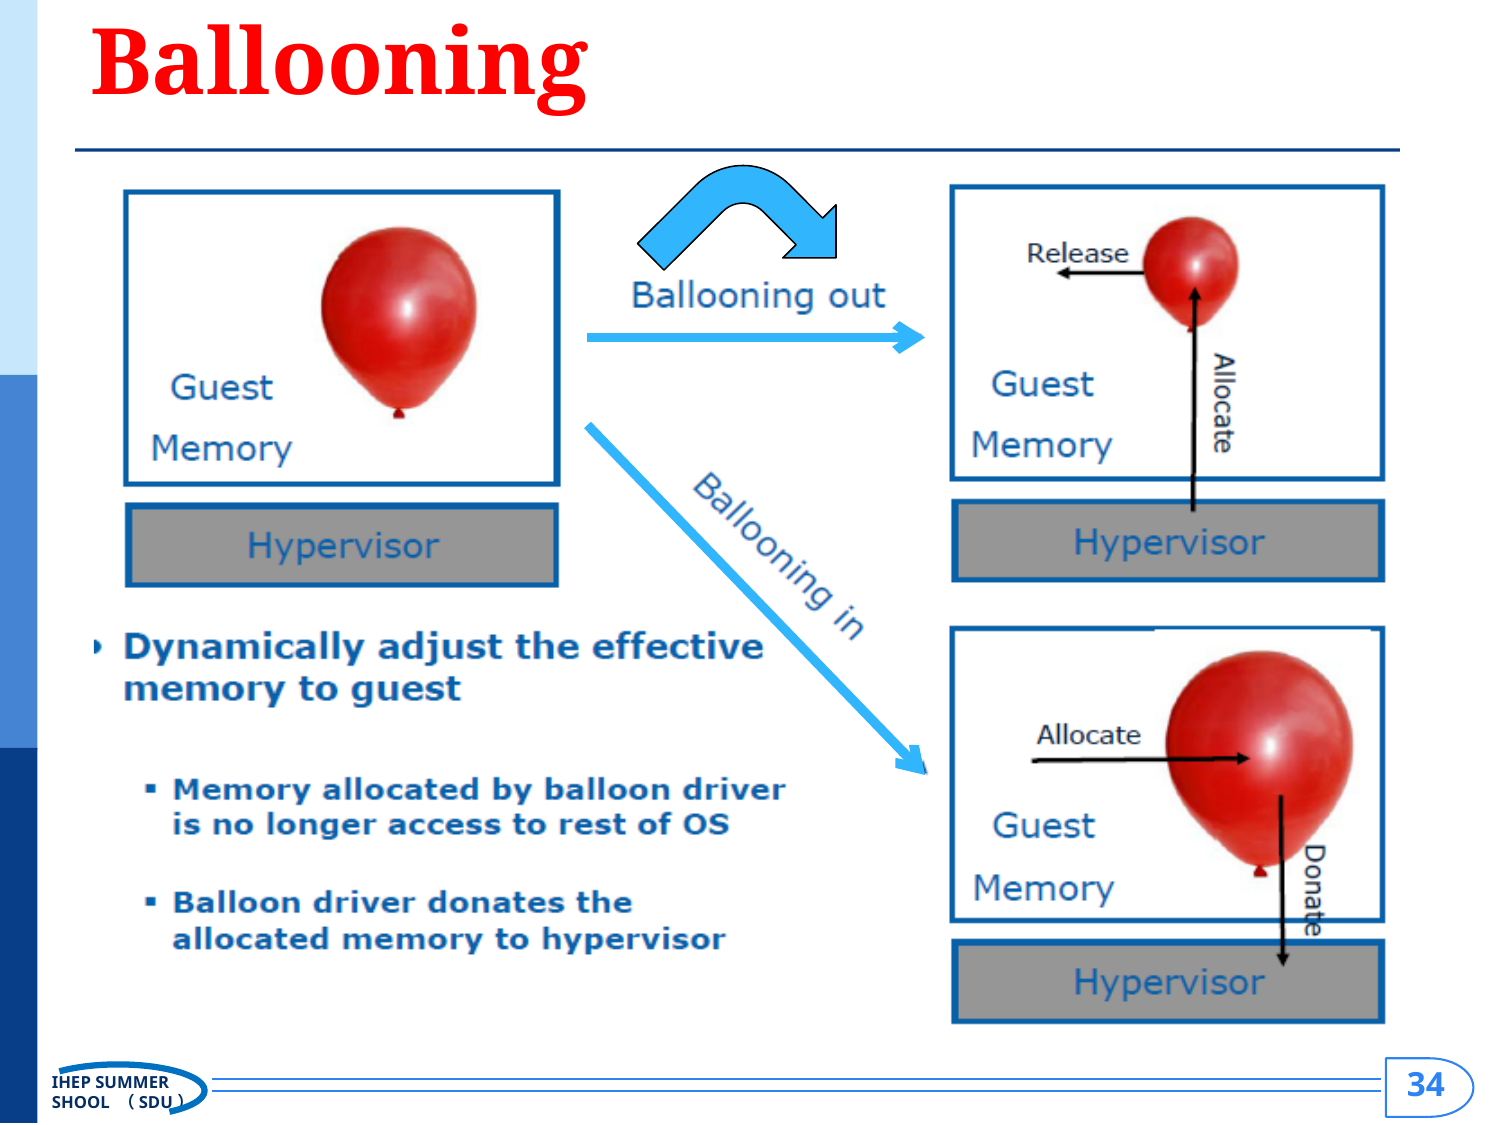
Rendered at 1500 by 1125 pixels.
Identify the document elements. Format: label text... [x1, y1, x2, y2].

picture [93, 162, 1426, 1038]
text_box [587, 424, 926, 776]
title Ballooning [75, 24, 1425, 121]
